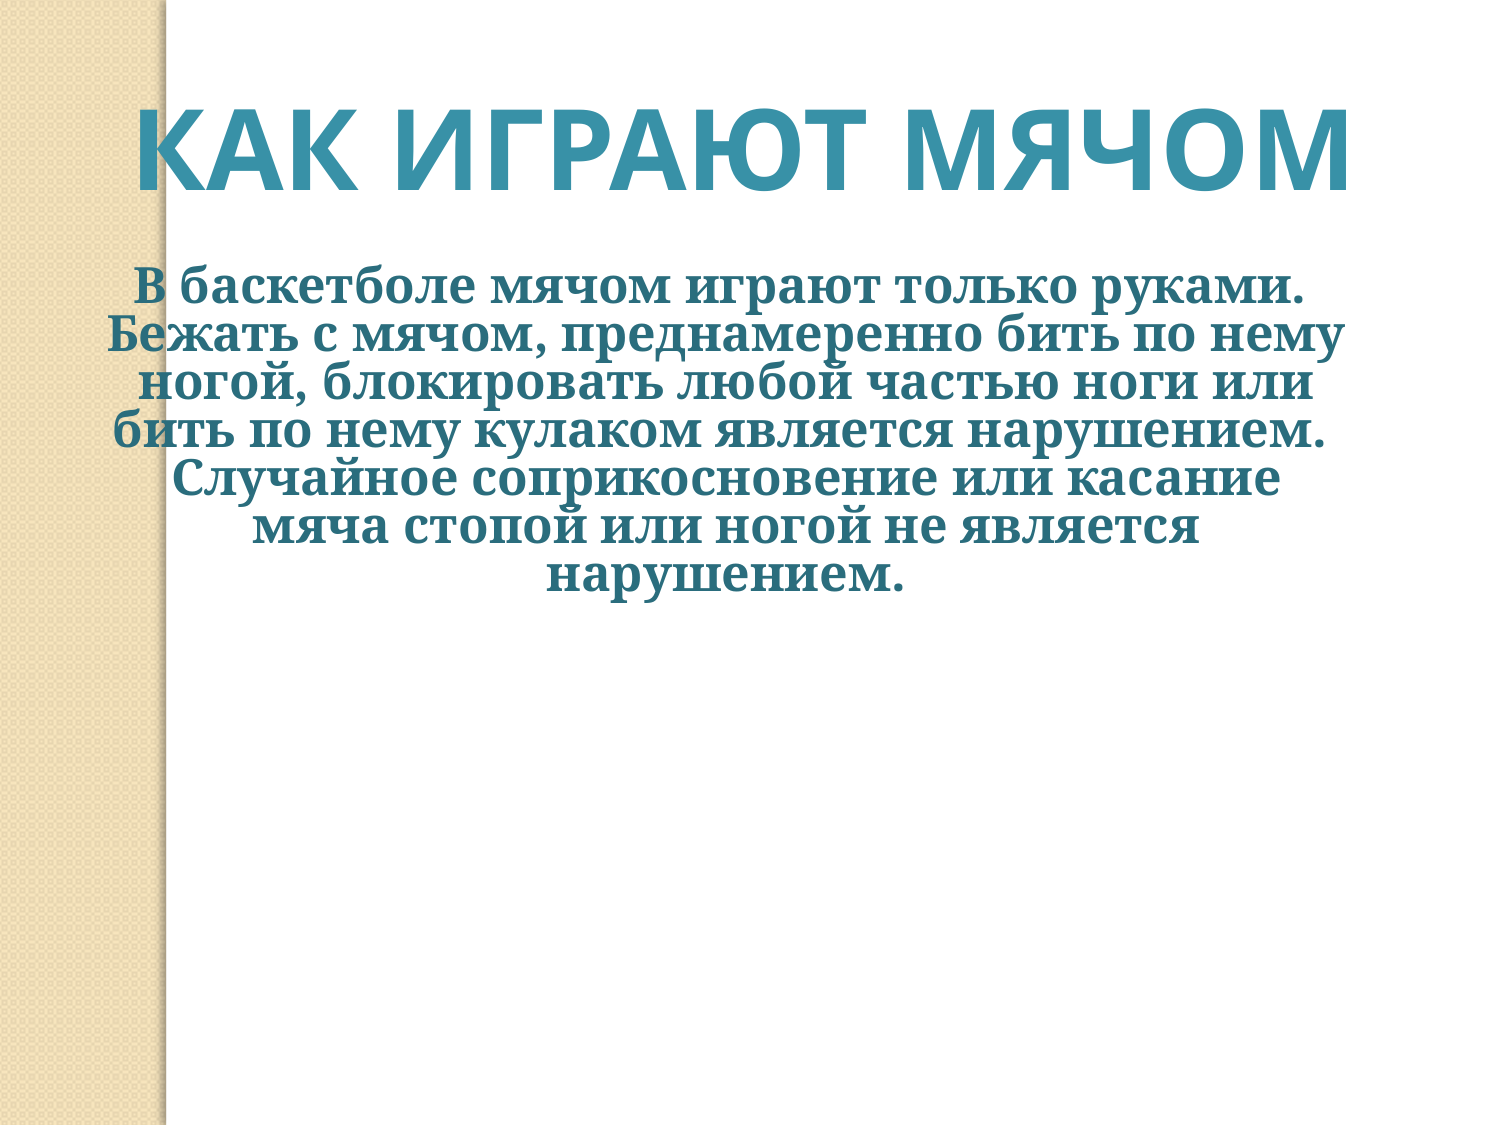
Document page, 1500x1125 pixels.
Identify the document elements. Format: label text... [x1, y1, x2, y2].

text_box Как играют мячом [115, 70, 1372, 221]
text_box В баскетболе мячом играют только руками. Бежать с мячом, преднамеренно бить по нему ногой, блокировать любой частью ноги или бить по нему кулаком является нарушением. Случайное соприкосновение или касание мяча стопой или ногой не является нарушением. [81, 257, 1371, 609]
